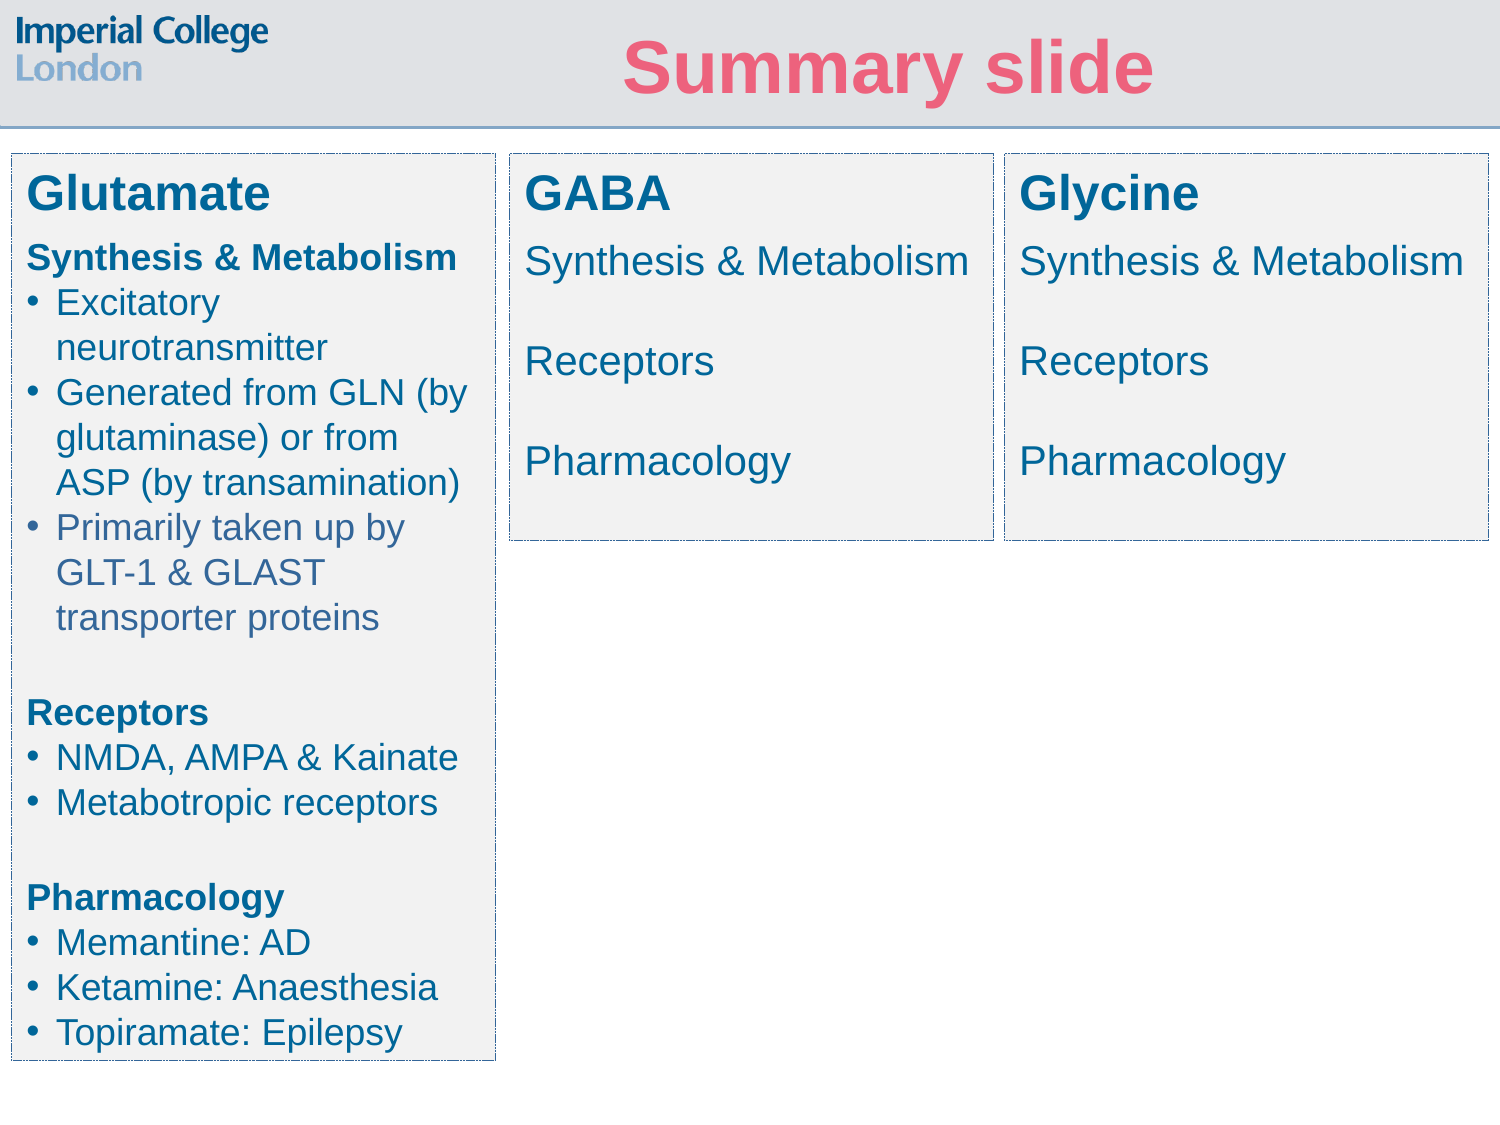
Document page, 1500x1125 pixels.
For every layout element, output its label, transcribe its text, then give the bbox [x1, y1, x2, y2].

text_box Summary slide [277, 11, 1500, 117]
text_box GABA Synthesis & Metabolism Receptors Pharmacology [509, 153, 994, 541]
text_box Glycine Synthesis & Metabolism Receptors Pharmacology [1004, 153, 1489, 541]
text_box Glutamate Synthesis & Metabolism Excitatory neurotransmitter Generated from GLN (by glutaminase) or from ASP (by transamination) Primarily taken up by GLT-1 & GLAST transporter proteins Receptors NMDA, AMPA & Kainate Metabotropic receptors Pharmacology Memantine: AD Ketamine: Anaesthesia Topiramate: Epilepsy [11, 153, 496, 1061]
picture [0, 0, 1500, 129]
